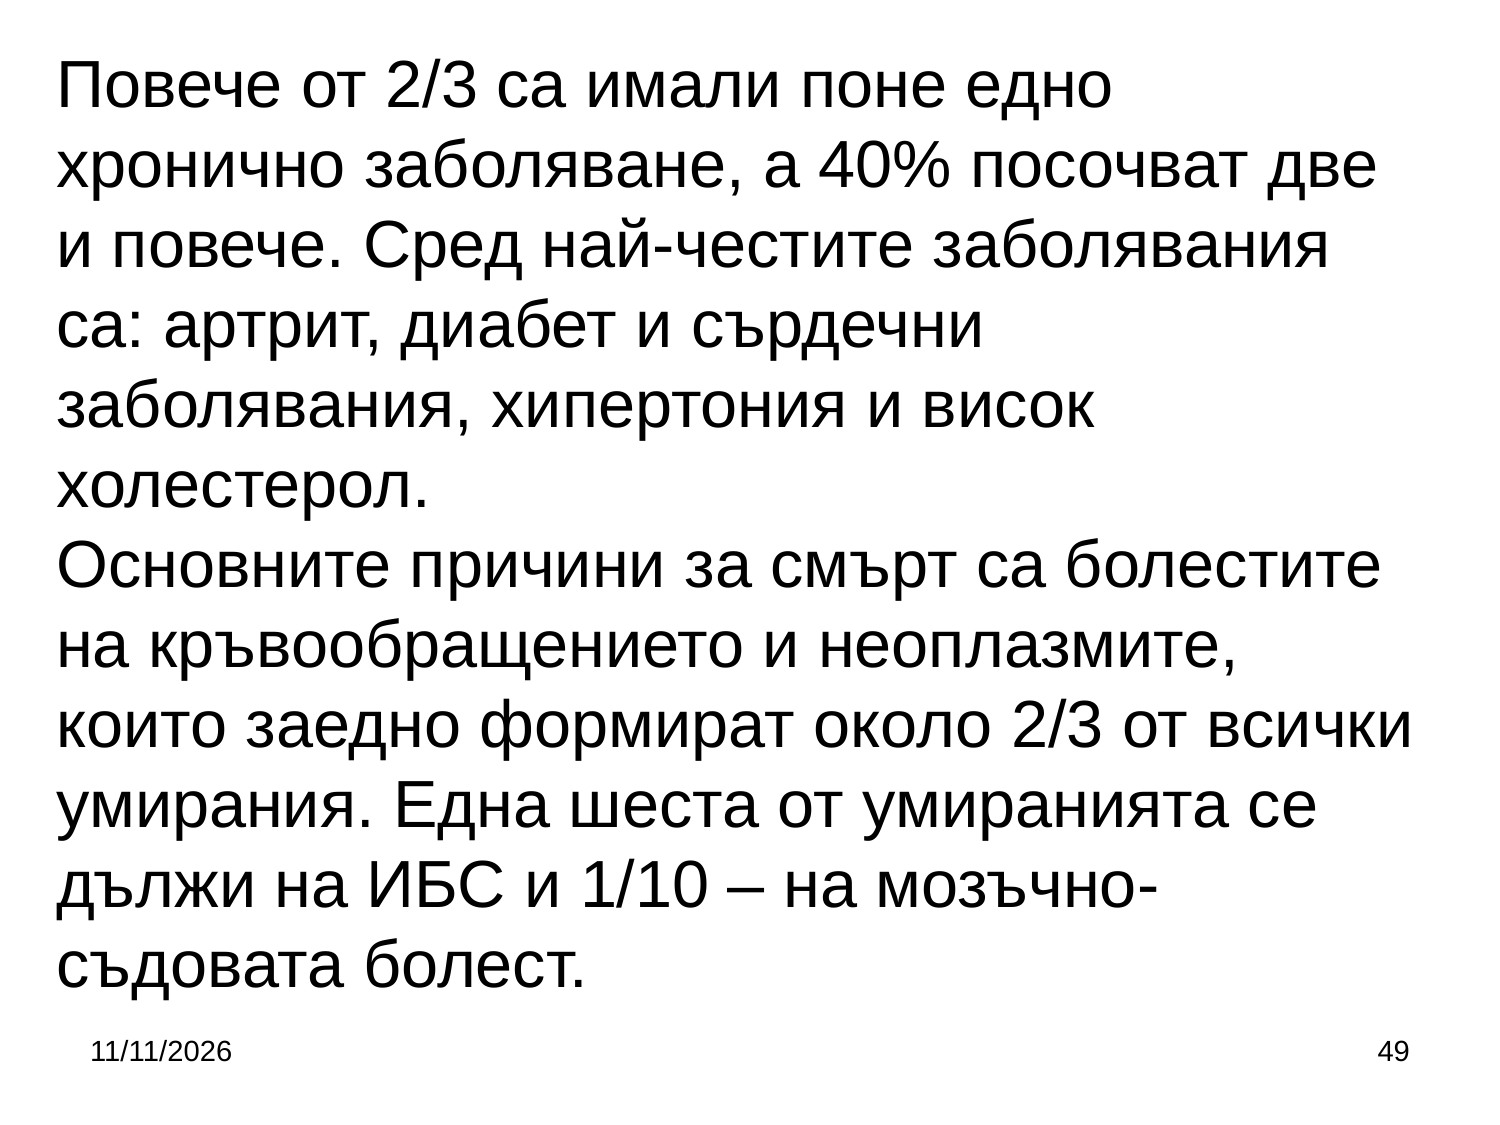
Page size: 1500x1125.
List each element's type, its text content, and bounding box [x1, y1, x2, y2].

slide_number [75, 1024, 425, 1103]
slide_number 49 [1074, 1024, 1425, 1103]
title Повече от 2/3 са имали поне едно хронично заболяване, а 40% посочват две и повече. Сред най-честите заболявания са: артрит, диабет и сърдечни заболявания, хипертония и висок холестерол. Основните причини за смърт са болестите на кръвообращението и неоплазмите, които заедно формират около 2/3 от всички умирания. Една шеста от умиранията се дължи на ИБС и 1/10 – на мозъчно-съдовата болест. [41, 42, 1436, 1000]
